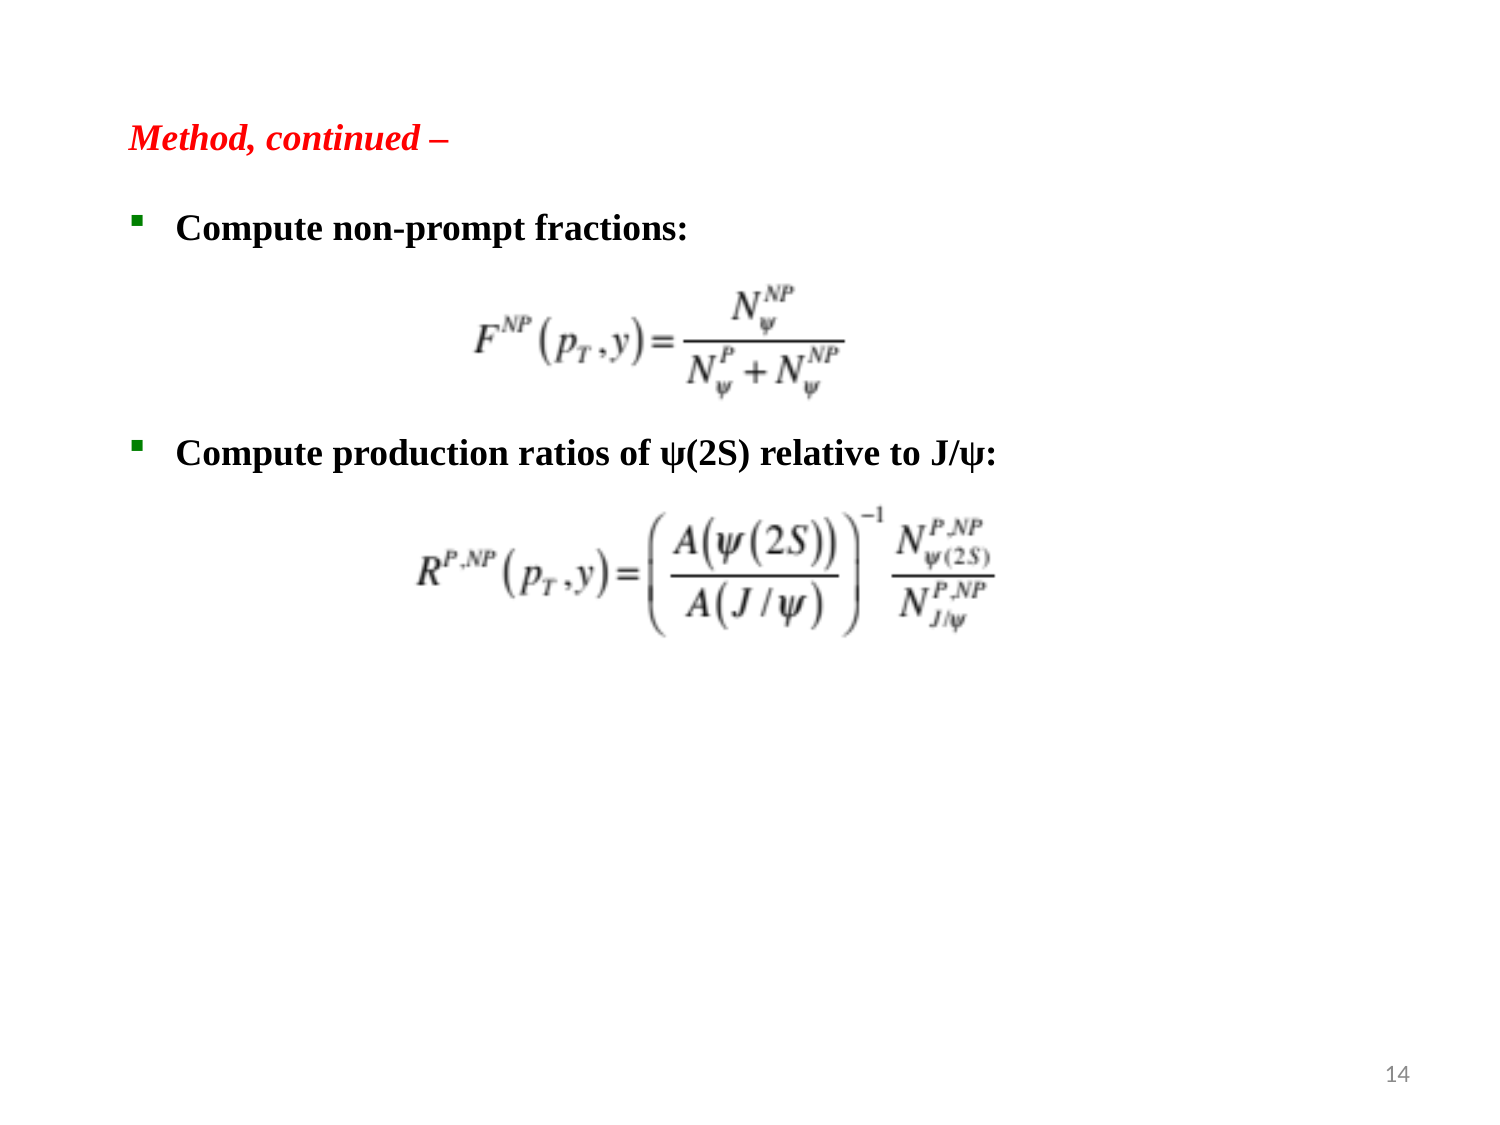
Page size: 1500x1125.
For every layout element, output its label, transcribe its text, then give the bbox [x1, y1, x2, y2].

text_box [409, 496, 1001, 641]
slide_number 14 [1074, 1042, 1425, 1103]
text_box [467, 277, 848, 403]
text_box Method, continued – Compute non-prompt fractions: Compute production ratios of ψ(2S) relative to J/ψ: [113, 105, 1395, 481]
